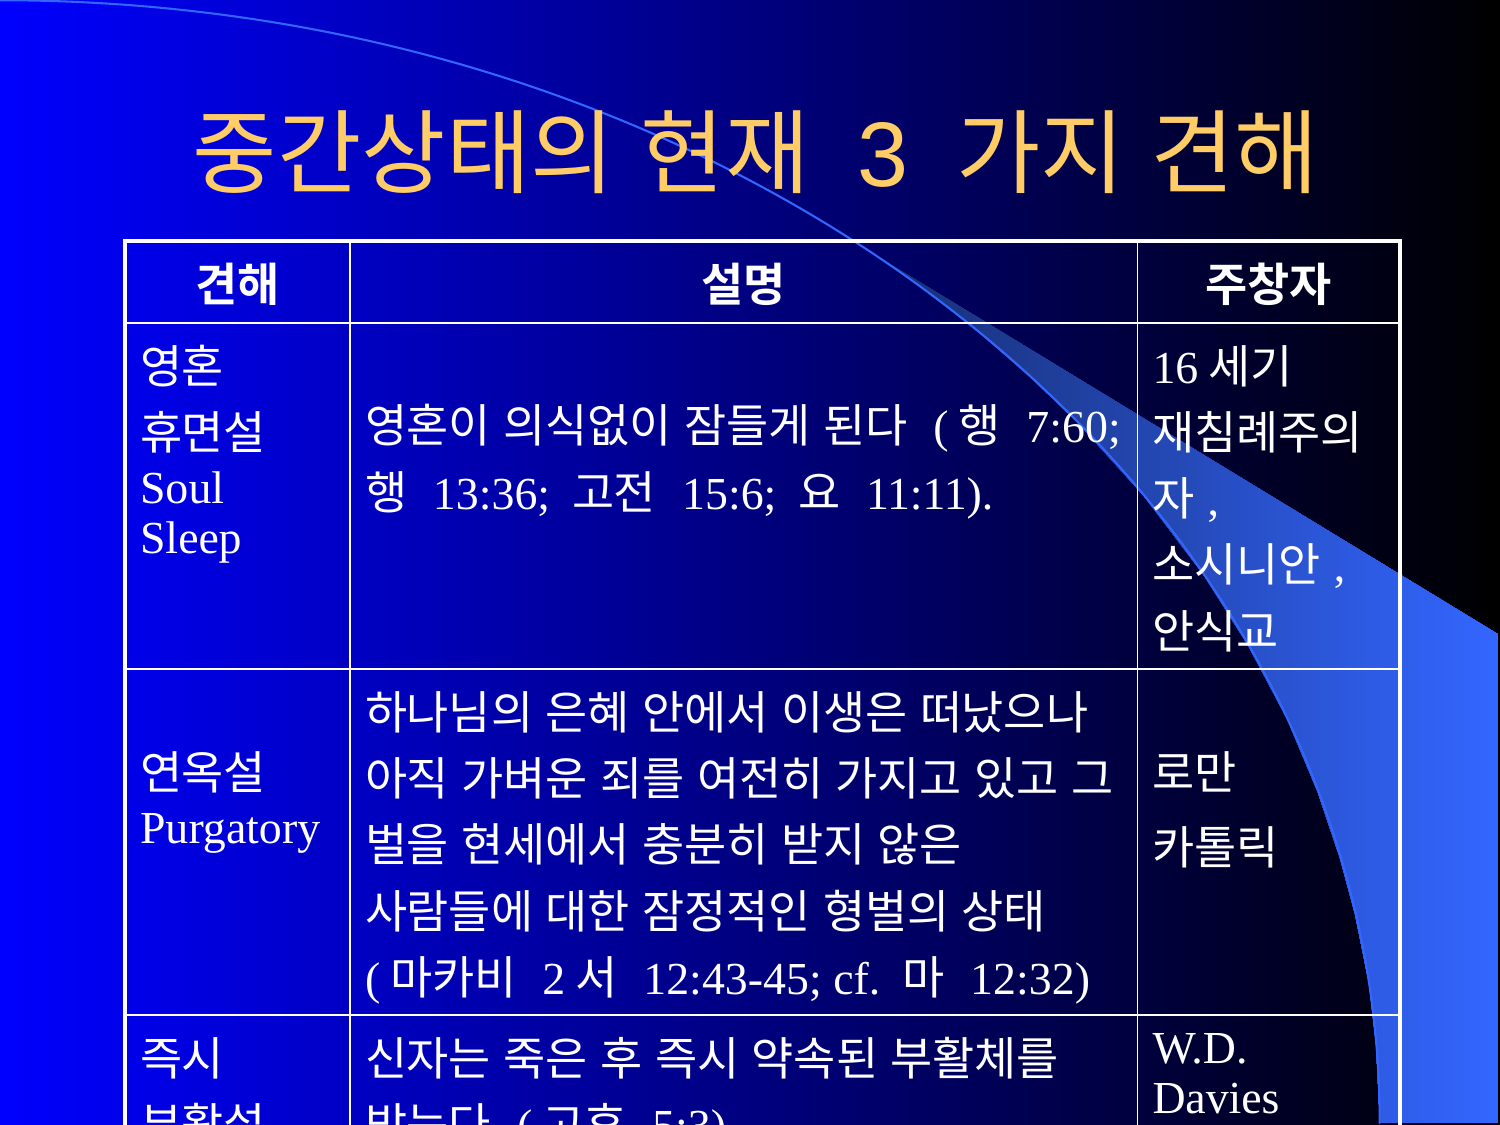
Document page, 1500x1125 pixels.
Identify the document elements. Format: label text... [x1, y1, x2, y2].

table_cell 하나님의 은혜 안에서 이생은 떠났으나 아직 가벼운 죄를 여전히 가지고 있고 그 벌을 현세에서 충분히 받지 않은 사람들에 대한 잠정적인 형벌의 상태 (마카비 2서 12:43-45; cf. 마 12:32) [351, 670, 1137, 1014]
table_cell 영혼이 의식없이 잠들게 된다 (행 7:60; 행 13:36; 고전 15:6; 요 11:11). [351, 324, 1137, 668]
table_header 주창자 [1138, 243, 1398, 322]
table_cell 즉시 부활설 [127, 1016, 349, 1125]
table_cell 연옥설 Purgatory [127, 670, 349, 1014]
table_header 견해 [127, 243, 349, 322]
title 중간상태의 현재 3 가지 견해 [124, 99, 1388, 201]
table_cell 16세기 재침례주의자, 소시니안, 안식교 [1138, 324, 1398, 668]
table_header 설명 [351, 243, 1137, 322]
table_cell 영혼 휴면설 Soul Sleep [127, 324, 349, 668]
table_cell 로만 카톨릭 [1138, 670, 1398, 1014]
table_cell W.D. Davies [1138, 1016, 1398, 1125]
table_cell 신자는 죽은 후 즉시 약속된 부활체를 받는다 (고후 5:3). [351, 1016, 1137, 1125]
